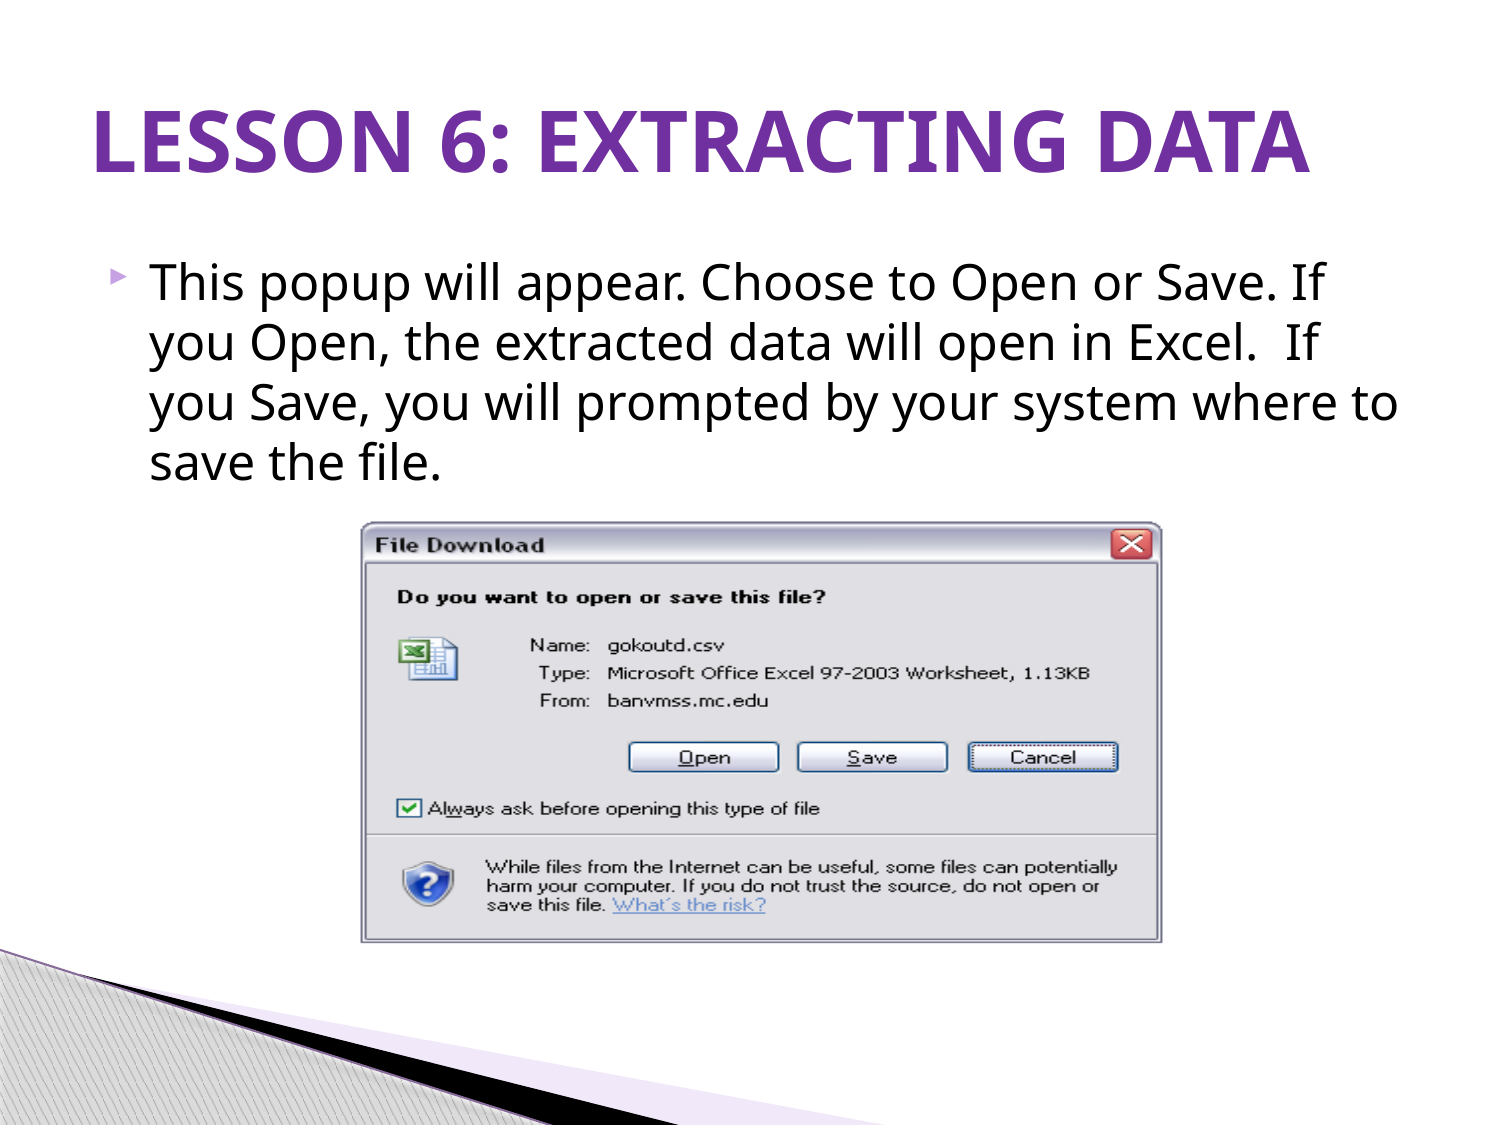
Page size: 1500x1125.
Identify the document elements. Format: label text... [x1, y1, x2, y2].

list This popup will appear. Choose to Open or Save. If you Open, the extracted data will open in Excel. If you Save, you will prompted by your system where to save the file. [75, 243, 1425, 986]
picture [224, 494, 1235, 1001]
title LESSON 6: EXTRACTING DATA [75, 45, 1425, 233]
